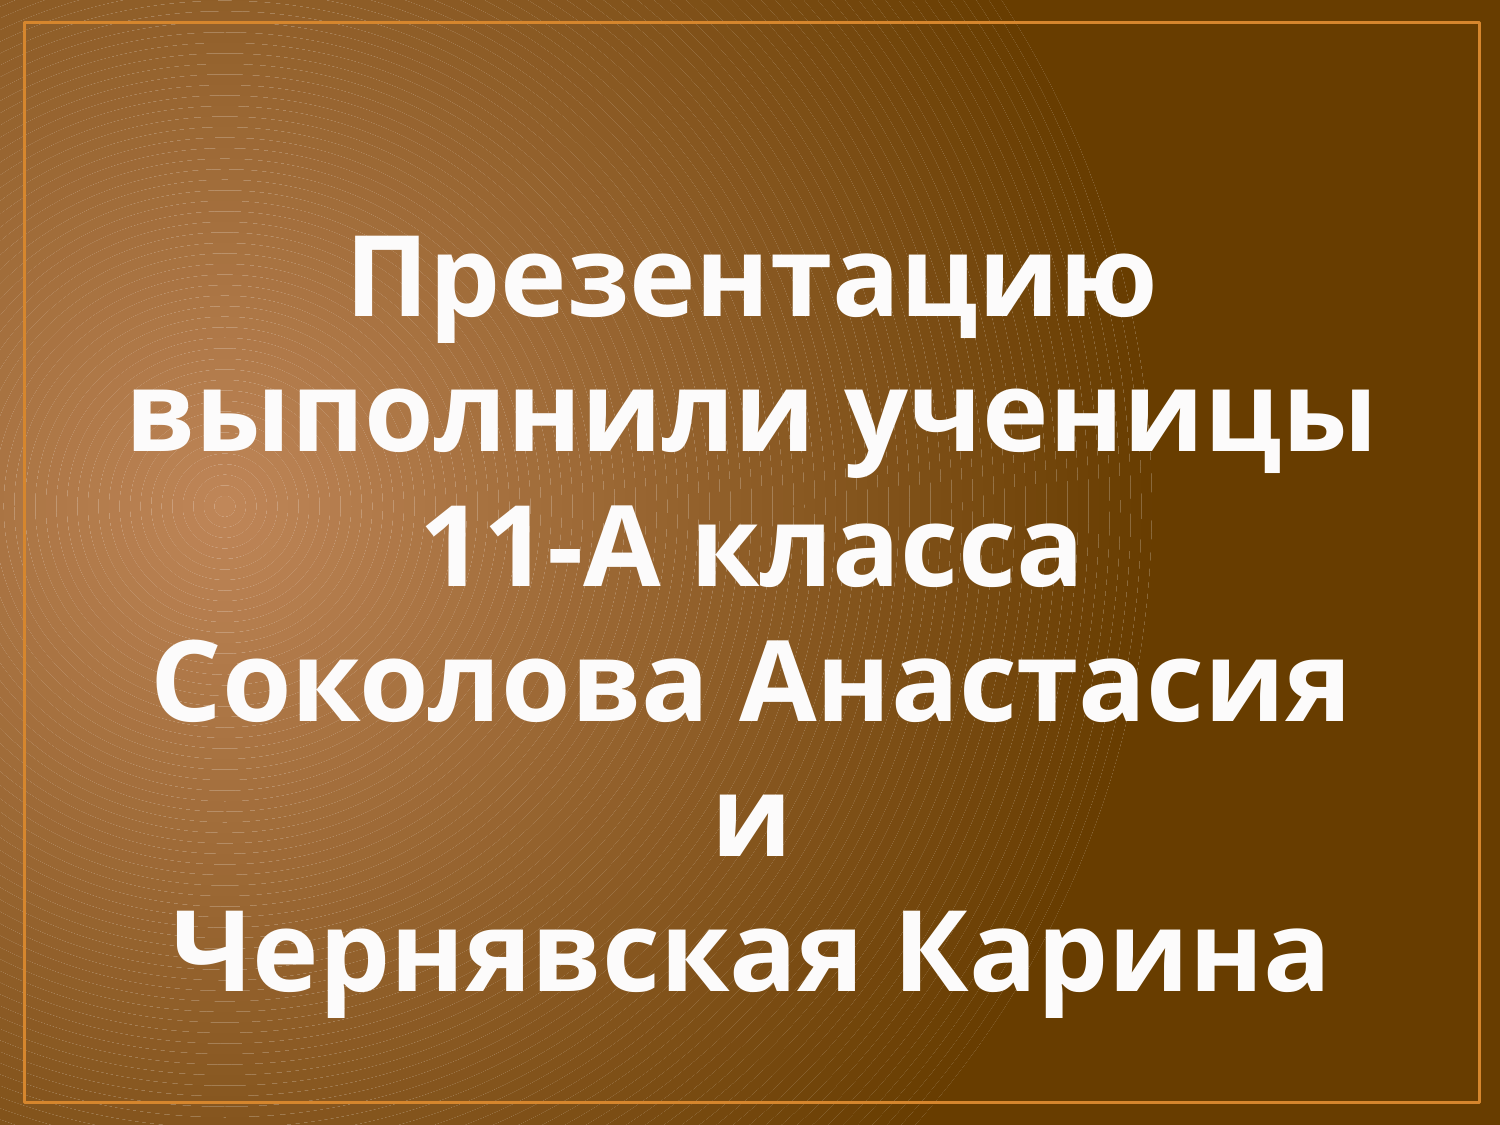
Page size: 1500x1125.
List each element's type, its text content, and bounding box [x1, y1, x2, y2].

text_box Презентацию выполнили ученицы 11-А класса Соколова Анастасия и Чернявская Карина [31, 196, 1473, 1022]
